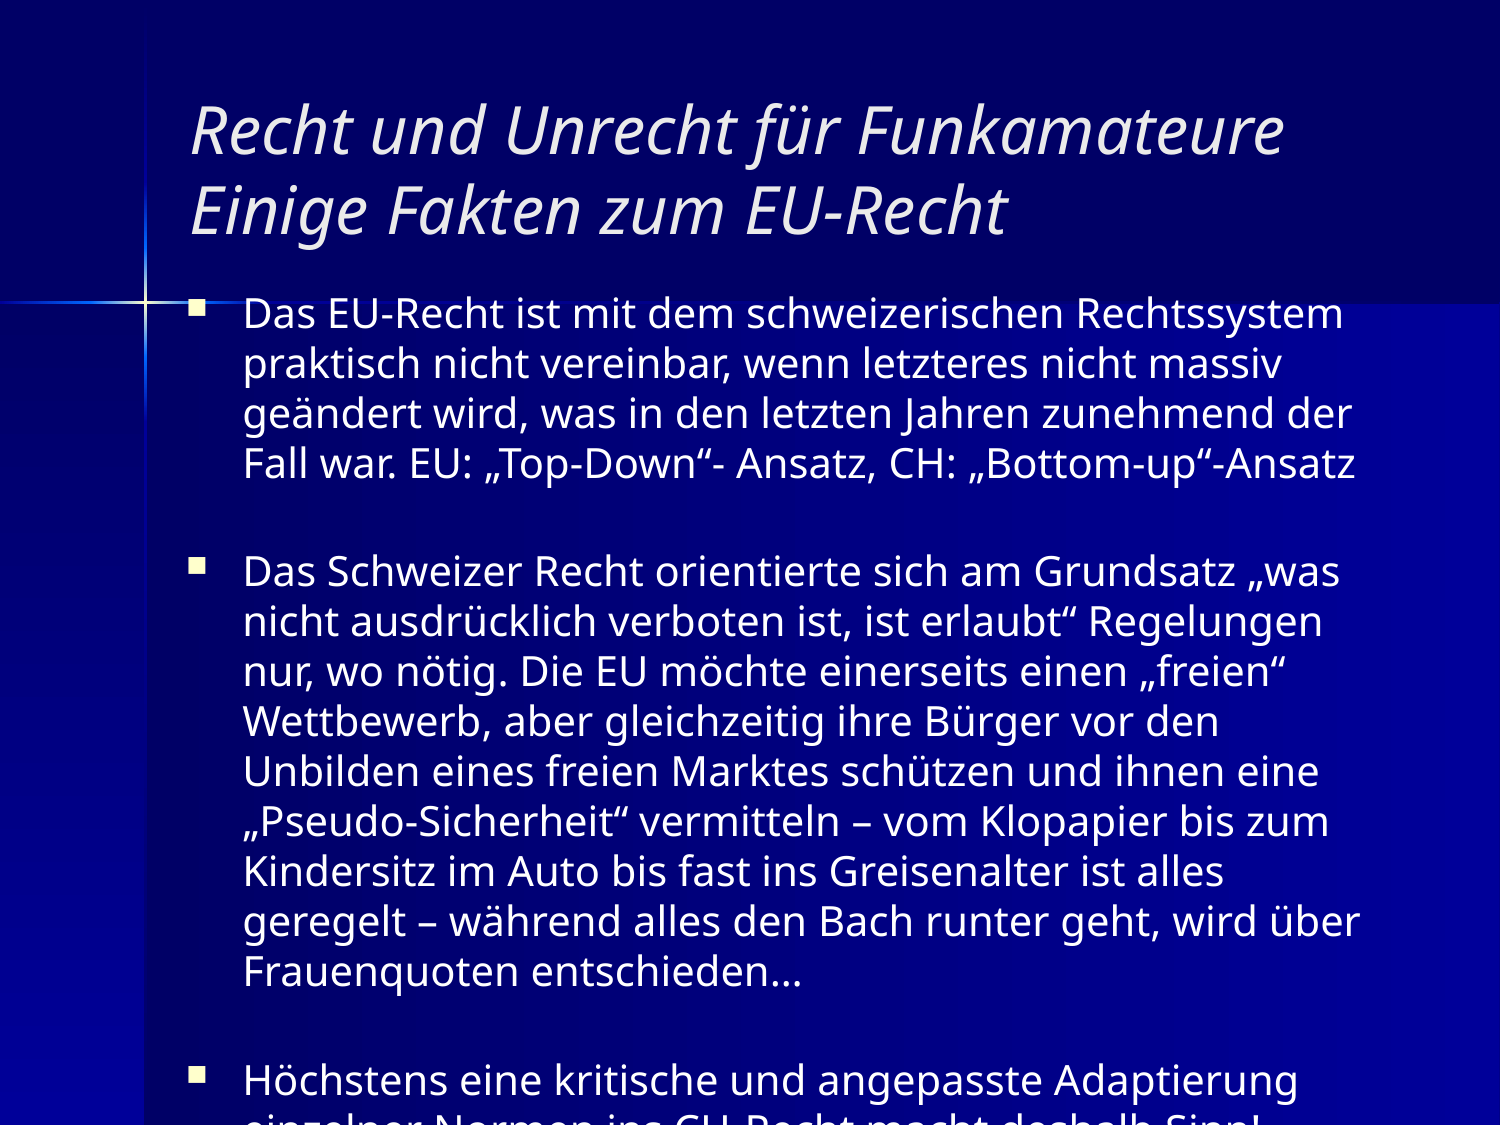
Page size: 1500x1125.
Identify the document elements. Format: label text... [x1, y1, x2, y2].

list Das EU-Recht ist mit dem schweizerischen Rechtssystem praktisch nicht vereinbar, wenn letzteres nicht massiv geändert wird, was in den letzten Jahren zunehmend der Fall war. EU: „Top-Down“- Ansatz, CH: „Bottom-up“-Ansatz Das Schweizer Recht orientierte sich am Grundsatz „was nicht ausdrücklich verboten ist, ist erlaubt“ Regelungen nur, wo nötig. Die EU möchte einerseits einen „freien“ Wettbewerb, aber gleichzeitig ihre Bürger vor den Unbilden eines freien Marktes schützen und ihnen eine „Pseudo-Sicherheit“ vermitteln – vom Klopapier bis zum Kindersitz im Auto bis fast ins Greisenalter ist alles geregelt – während alles den Bach runter geht, wird über Frauenquoten entschieden… Höchstens eine kritische und angepasste Adaptierung einzelner Normen ins CH-Recht macht deshalb Sinn! [171, 278, 1409, 942]
title Recht und Unrecht für Funkamateure Einige Fakten zum EU-Recht [174, 50, 1413, 285]
